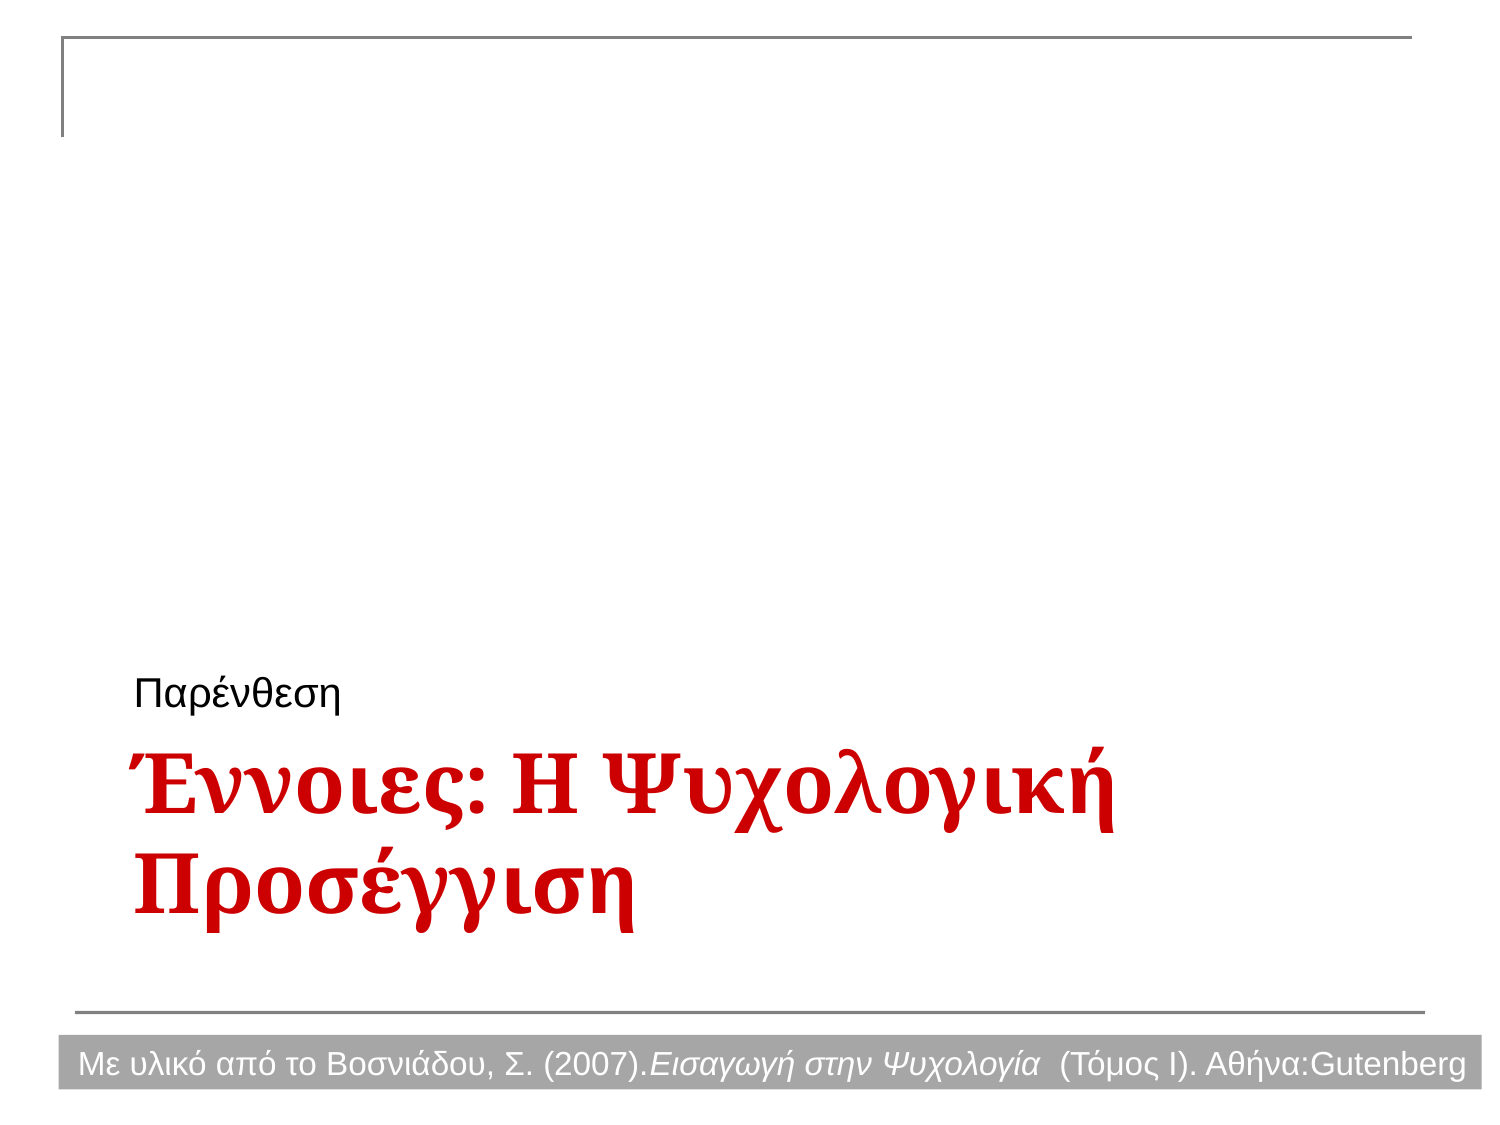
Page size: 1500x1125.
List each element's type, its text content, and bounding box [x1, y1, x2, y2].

list Παρένθεση [118, 476, 1394, 724]
text_box Με υλικό από το Βοσνιάδου, Σ. (2007).Εισαγωγή στην Ψυχολογία (Τόμος Ι). Αθήνα:Gutenberg [58, 1034, 1482, 1090]
title Έννοιες: Η Ψυχολογική Προσέγγιση [118, 724, 1394, 947]
